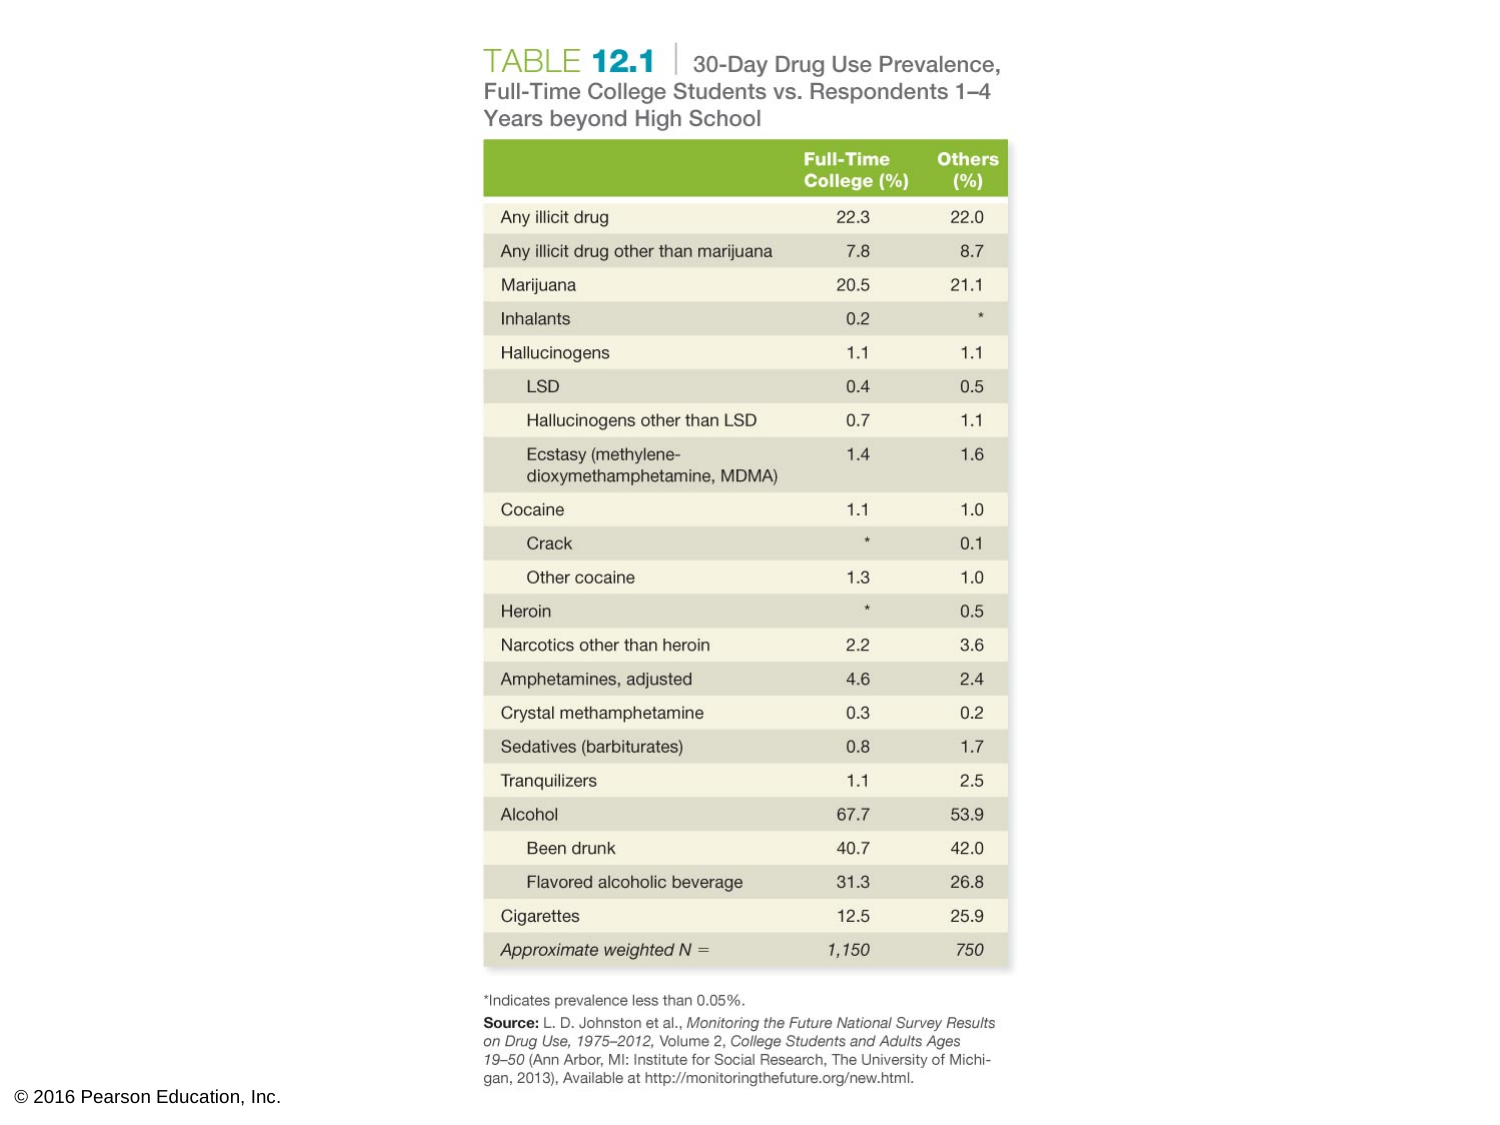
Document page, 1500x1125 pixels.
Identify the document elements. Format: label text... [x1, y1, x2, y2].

footer © 2016 Pearson Education, Inc. [14, 1084, 900, 1115]
picture [473, 32, 1027, 1093]
